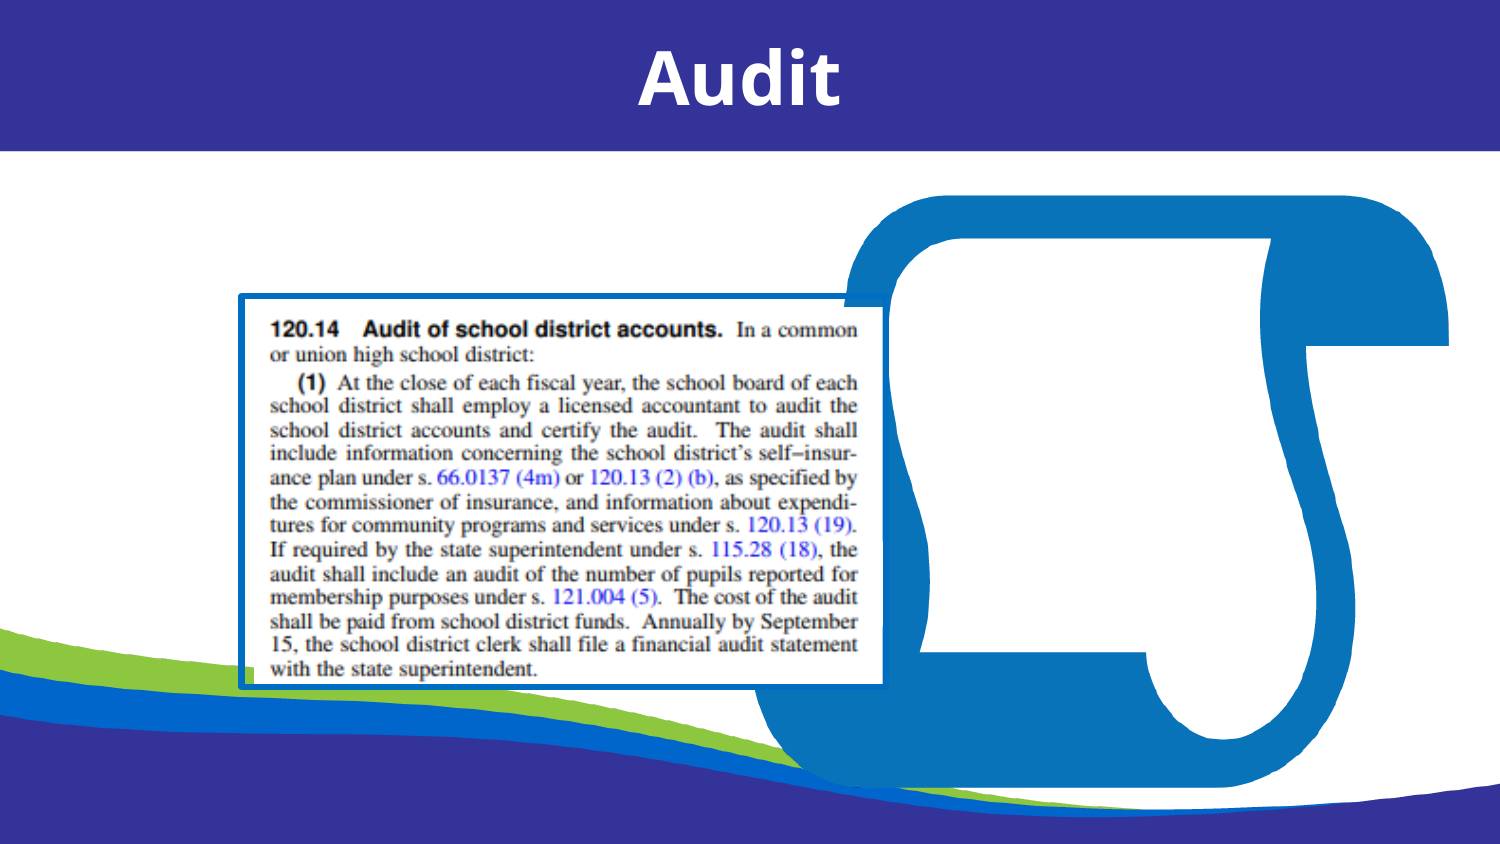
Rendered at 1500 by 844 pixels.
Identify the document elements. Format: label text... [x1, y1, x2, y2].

picture [0, 195, 1500, 844]
list Audit [0, 0, 1500, 152]
